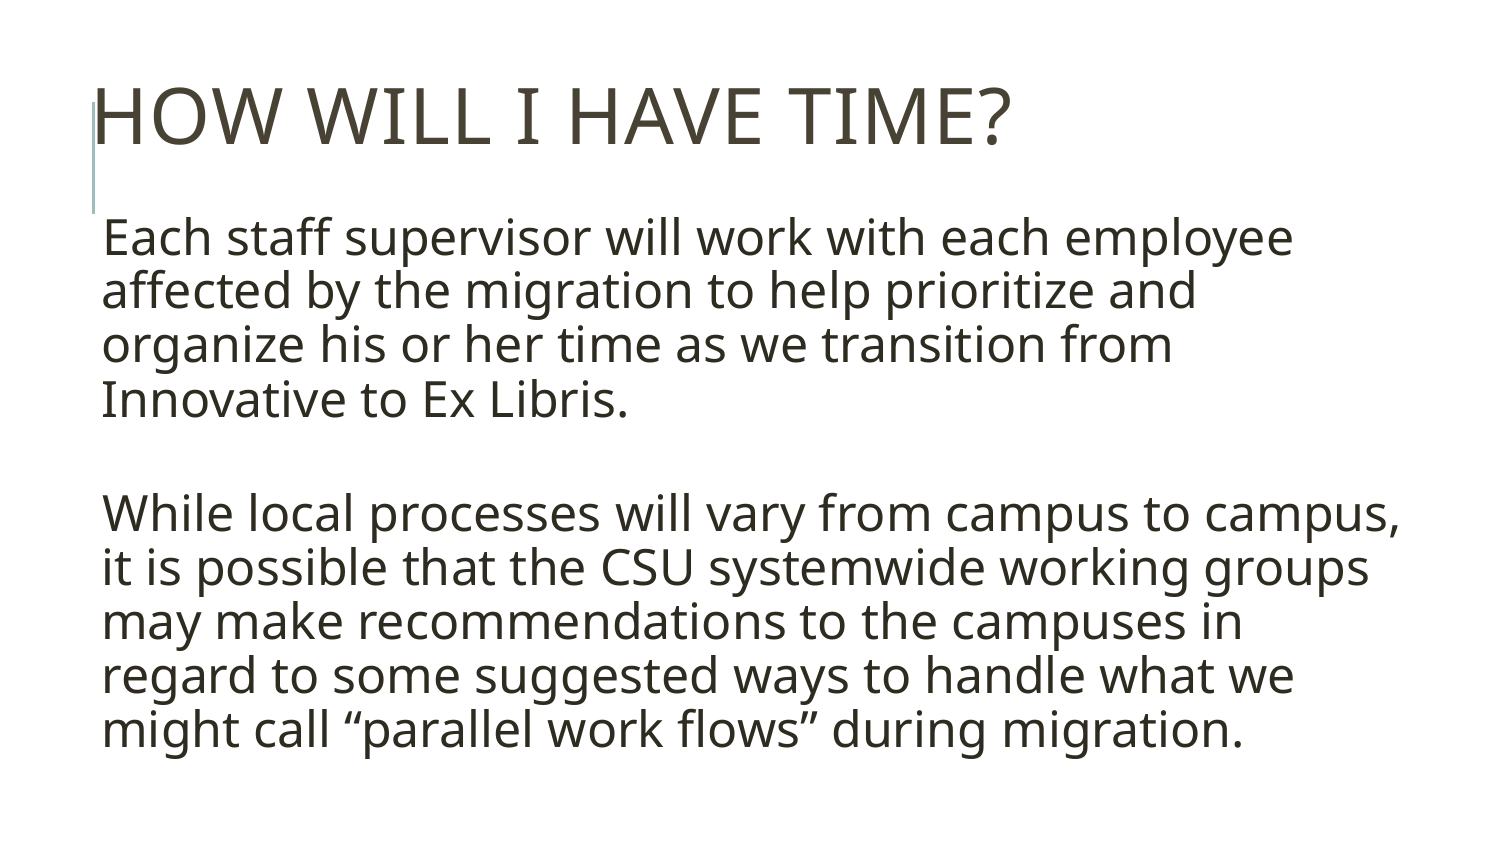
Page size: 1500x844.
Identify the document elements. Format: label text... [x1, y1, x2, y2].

list Each staff supervisor will work with each employee affected by the migration to help prioritize and organize his or her time as we transition from Innovative to Ex Libris. While local processes will vary from campus to campus, it is possible that the CSU systemwide working groups may make recommendations to the campuses in regard to some suggested ways to handle what we might call “parallel work flows” during migration. [75, 196, 1425, 808]
title How will I have time? [75, 33, 1425, 175]
